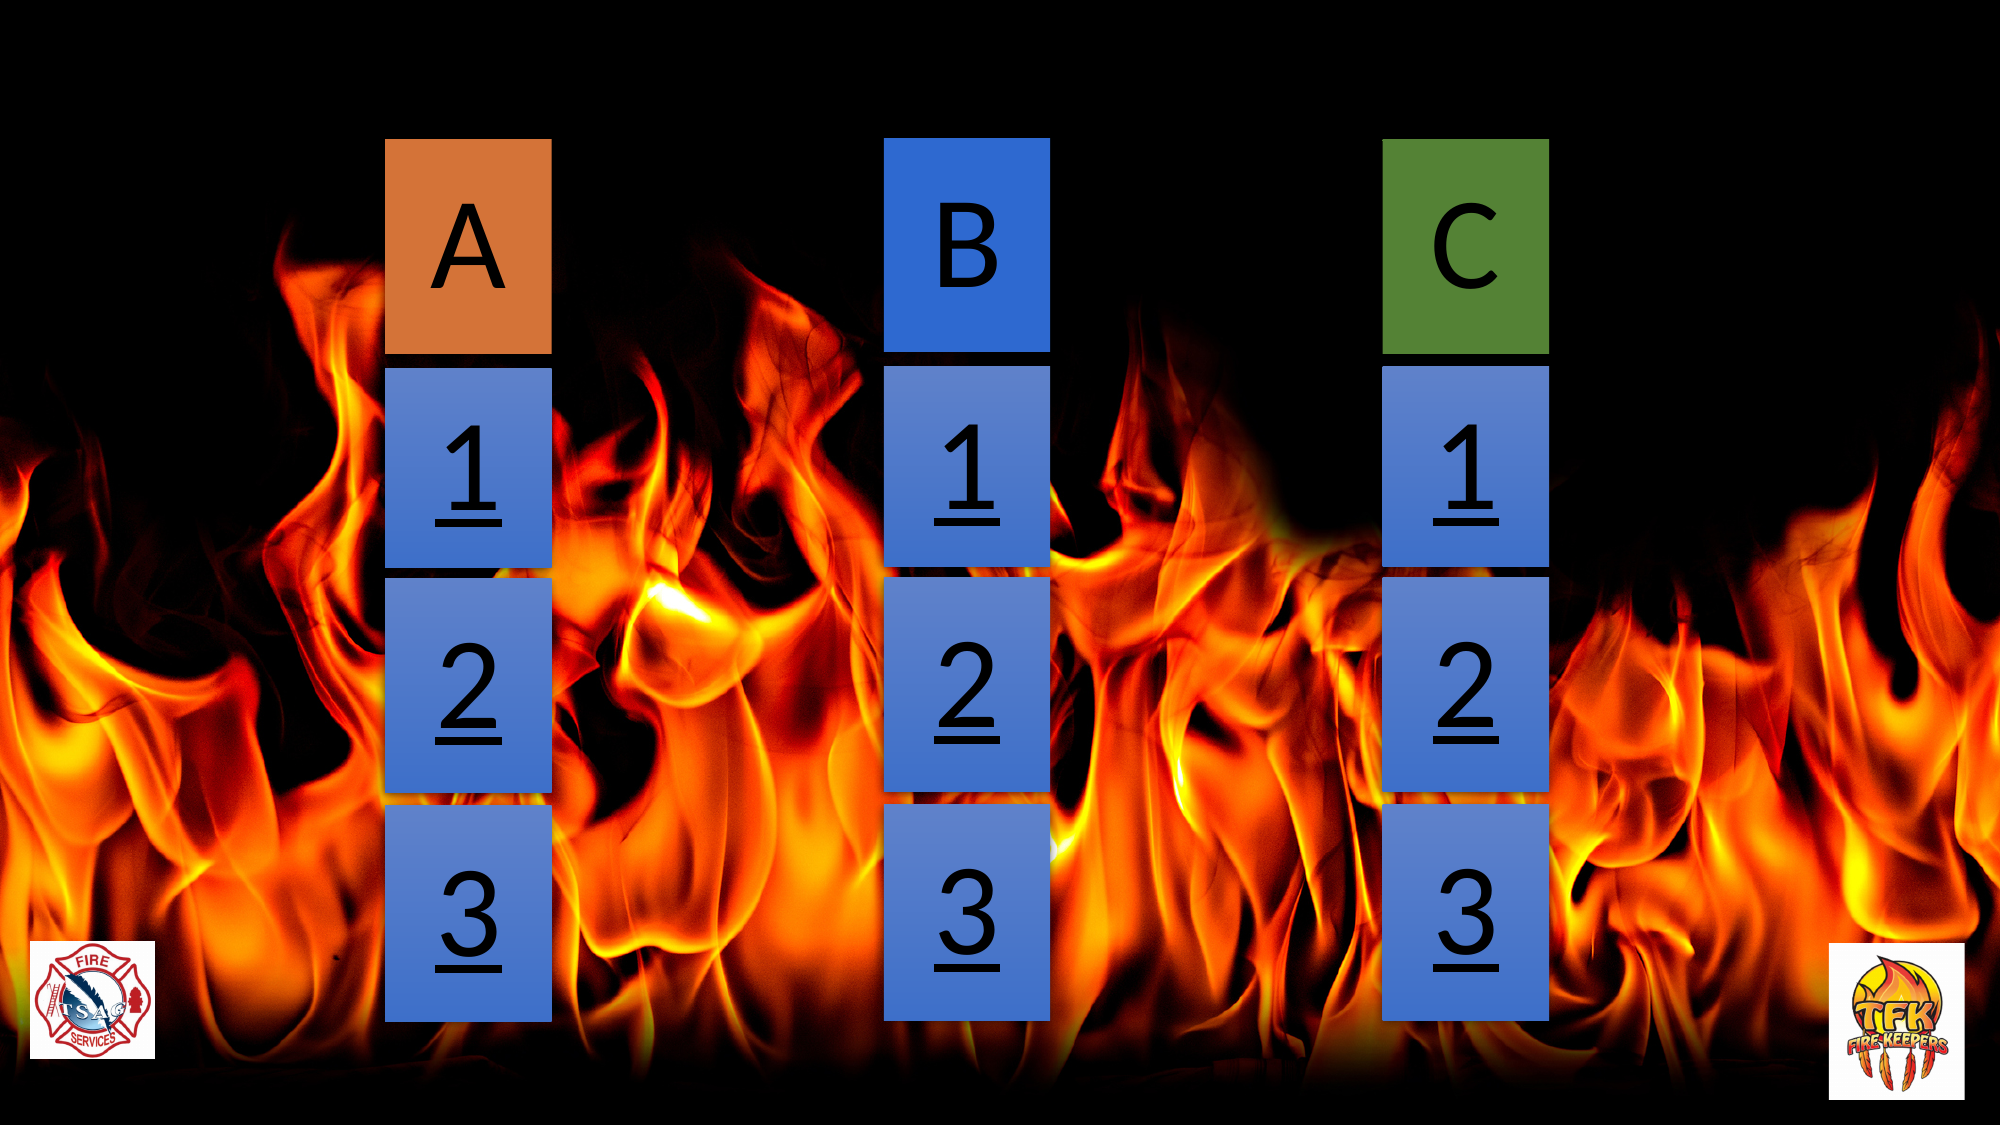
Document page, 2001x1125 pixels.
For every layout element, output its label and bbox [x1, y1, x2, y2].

picture [0, 0, 2000, 1125]
text_box [385, 139, 552, 1022]
text_box [1382, 138, 1550, 1021]
text_box [883, 138, 1051, 1021]
